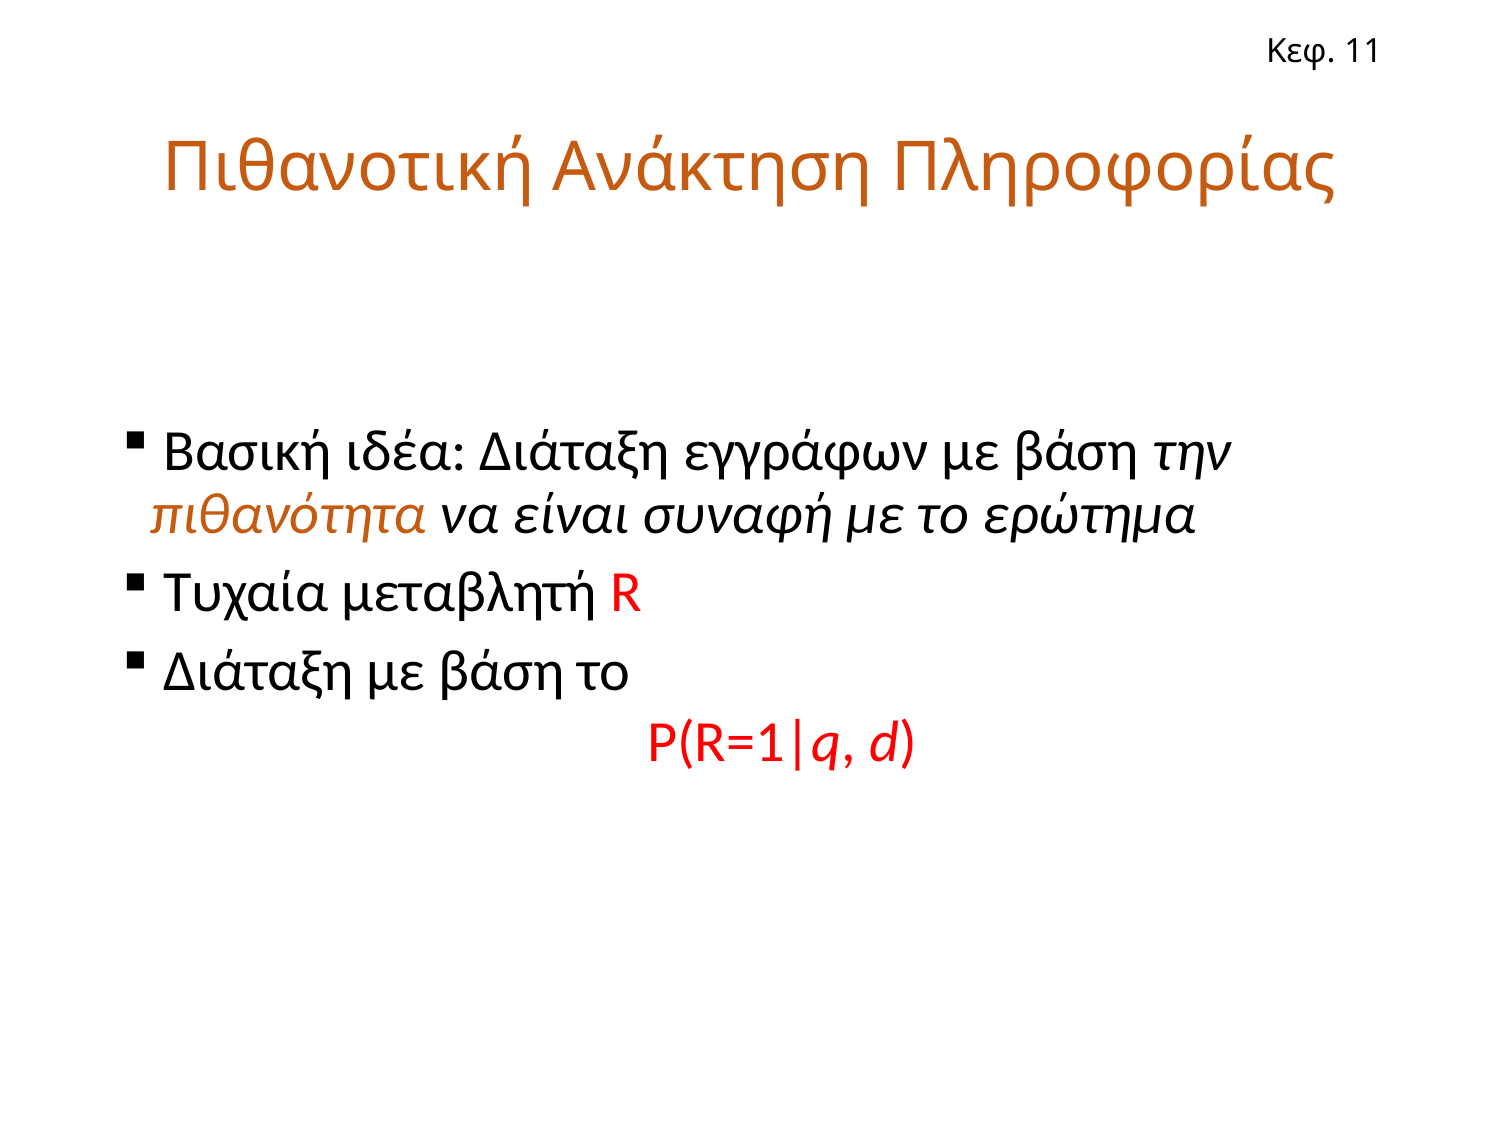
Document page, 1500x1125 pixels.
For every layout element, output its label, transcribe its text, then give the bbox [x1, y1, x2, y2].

list Βασική ιδέα: Διάταξη εγγράφων με βάση την πιθανότητα να είναι συναφή με το ερώτημα Τυχαία μεταβλητή R Διάταξη με βάση το P(R=1|q, d) [107, 412, 1401, 763]
title Πιθανοτική Ανάκτηση Πληροφορίας [103, 59, 1397, 278]
text_box Κεφ. 11 [1251, 21, 1398, 77]
